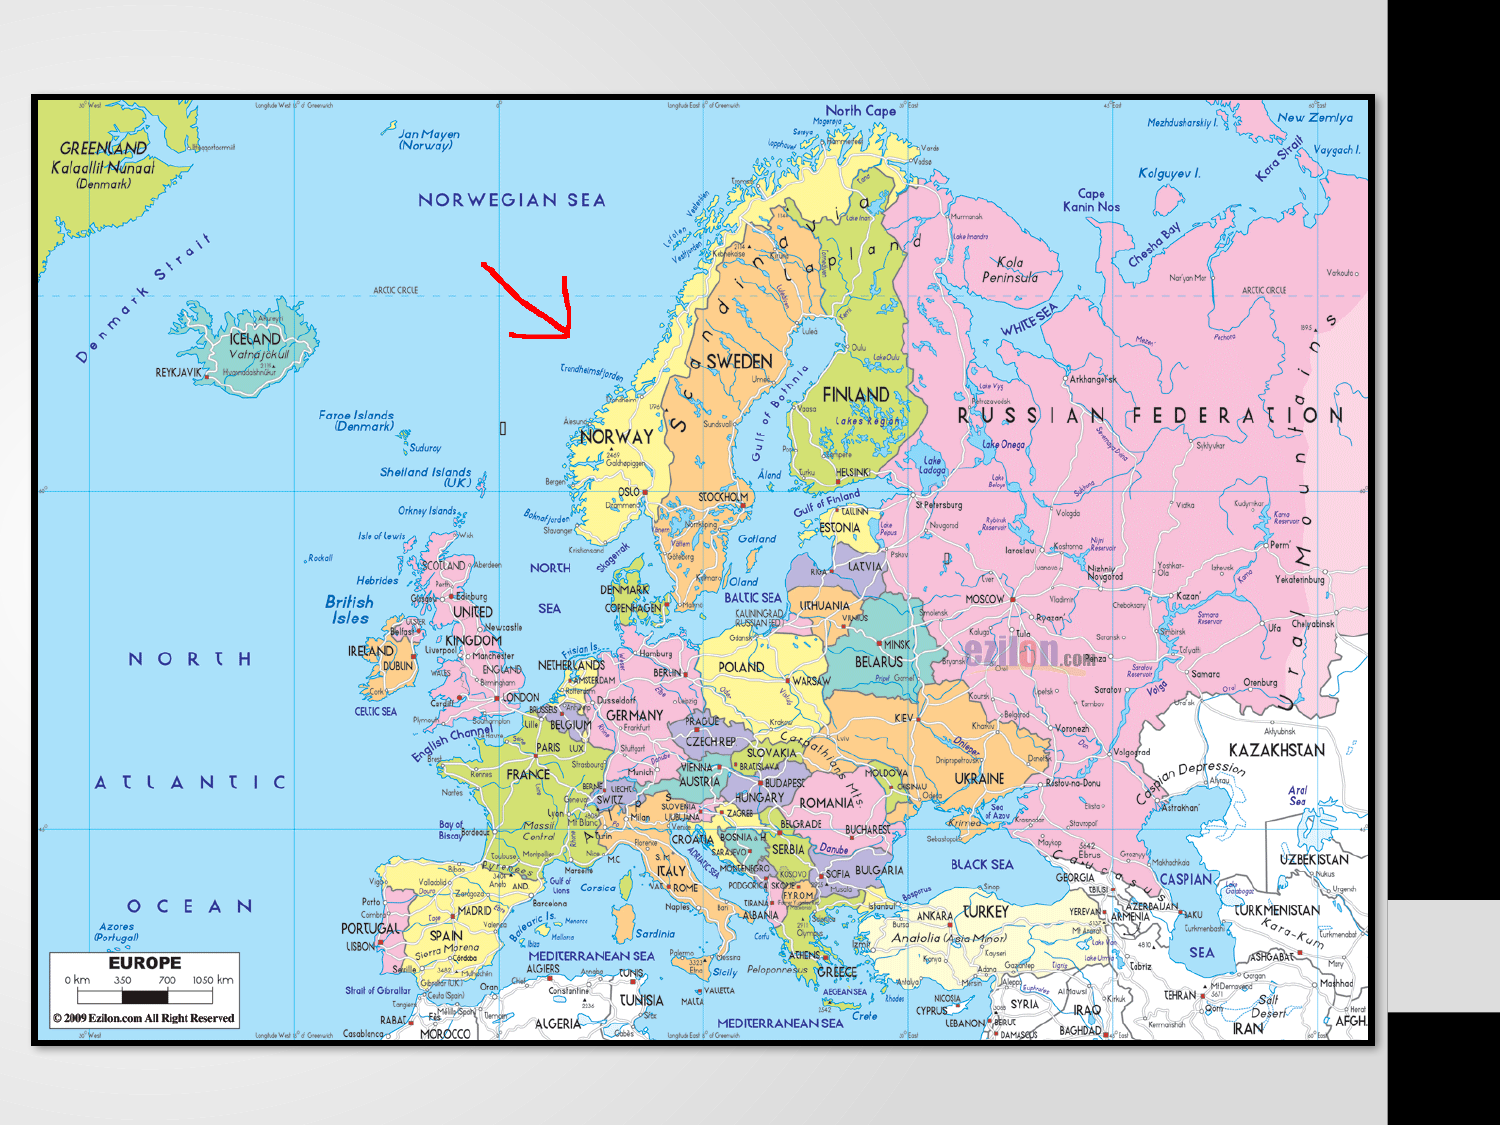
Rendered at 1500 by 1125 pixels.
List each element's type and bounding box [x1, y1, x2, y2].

picture [36, 99, 1370, 1041]
